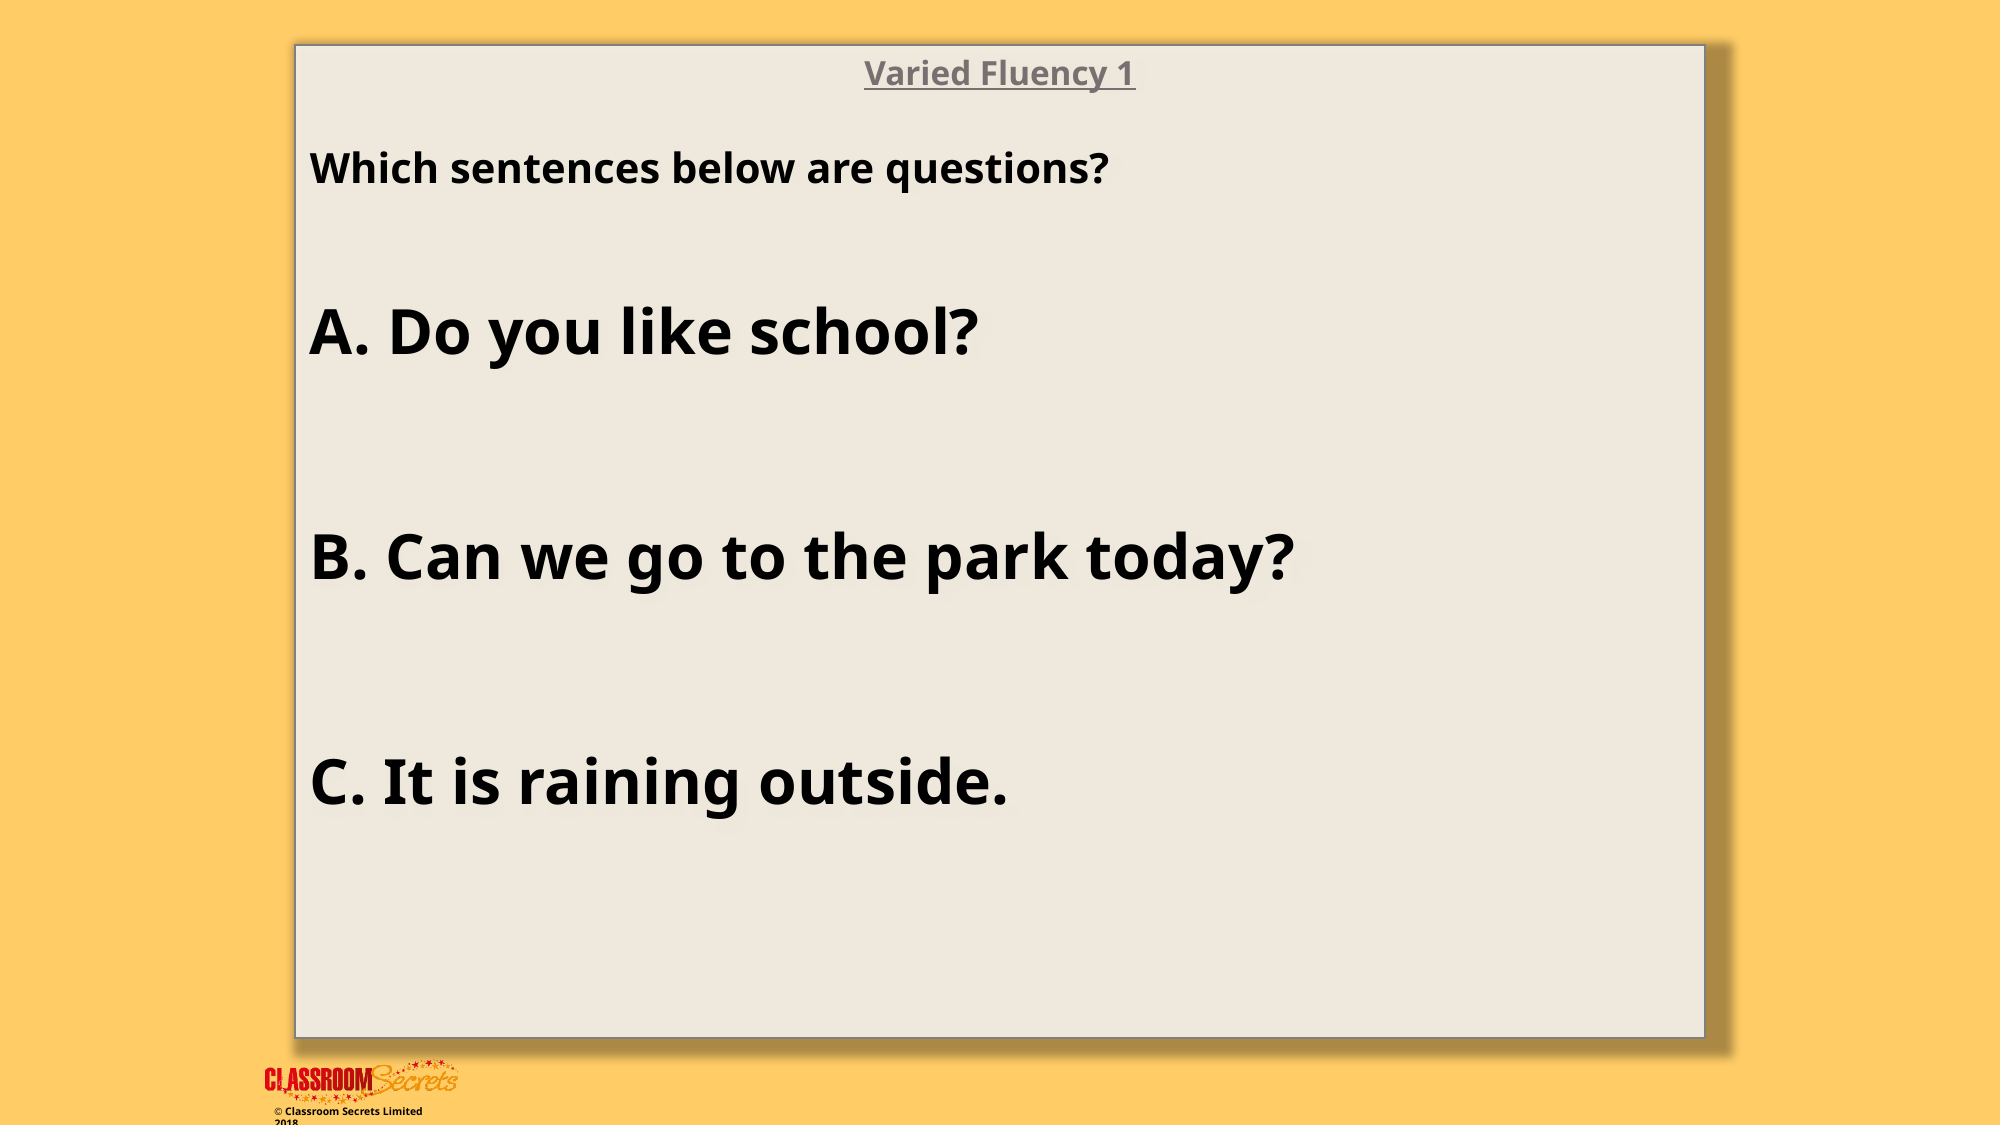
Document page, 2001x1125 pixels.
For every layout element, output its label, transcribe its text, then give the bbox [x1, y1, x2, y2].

text_box Varied Fluency 1 Which sentences below are questions? A. Do you like school? B. Can we go to the park today? C. It is raining outside. [294, 44, 1706, 1039]
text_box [259, 1058, 463, 1125]
